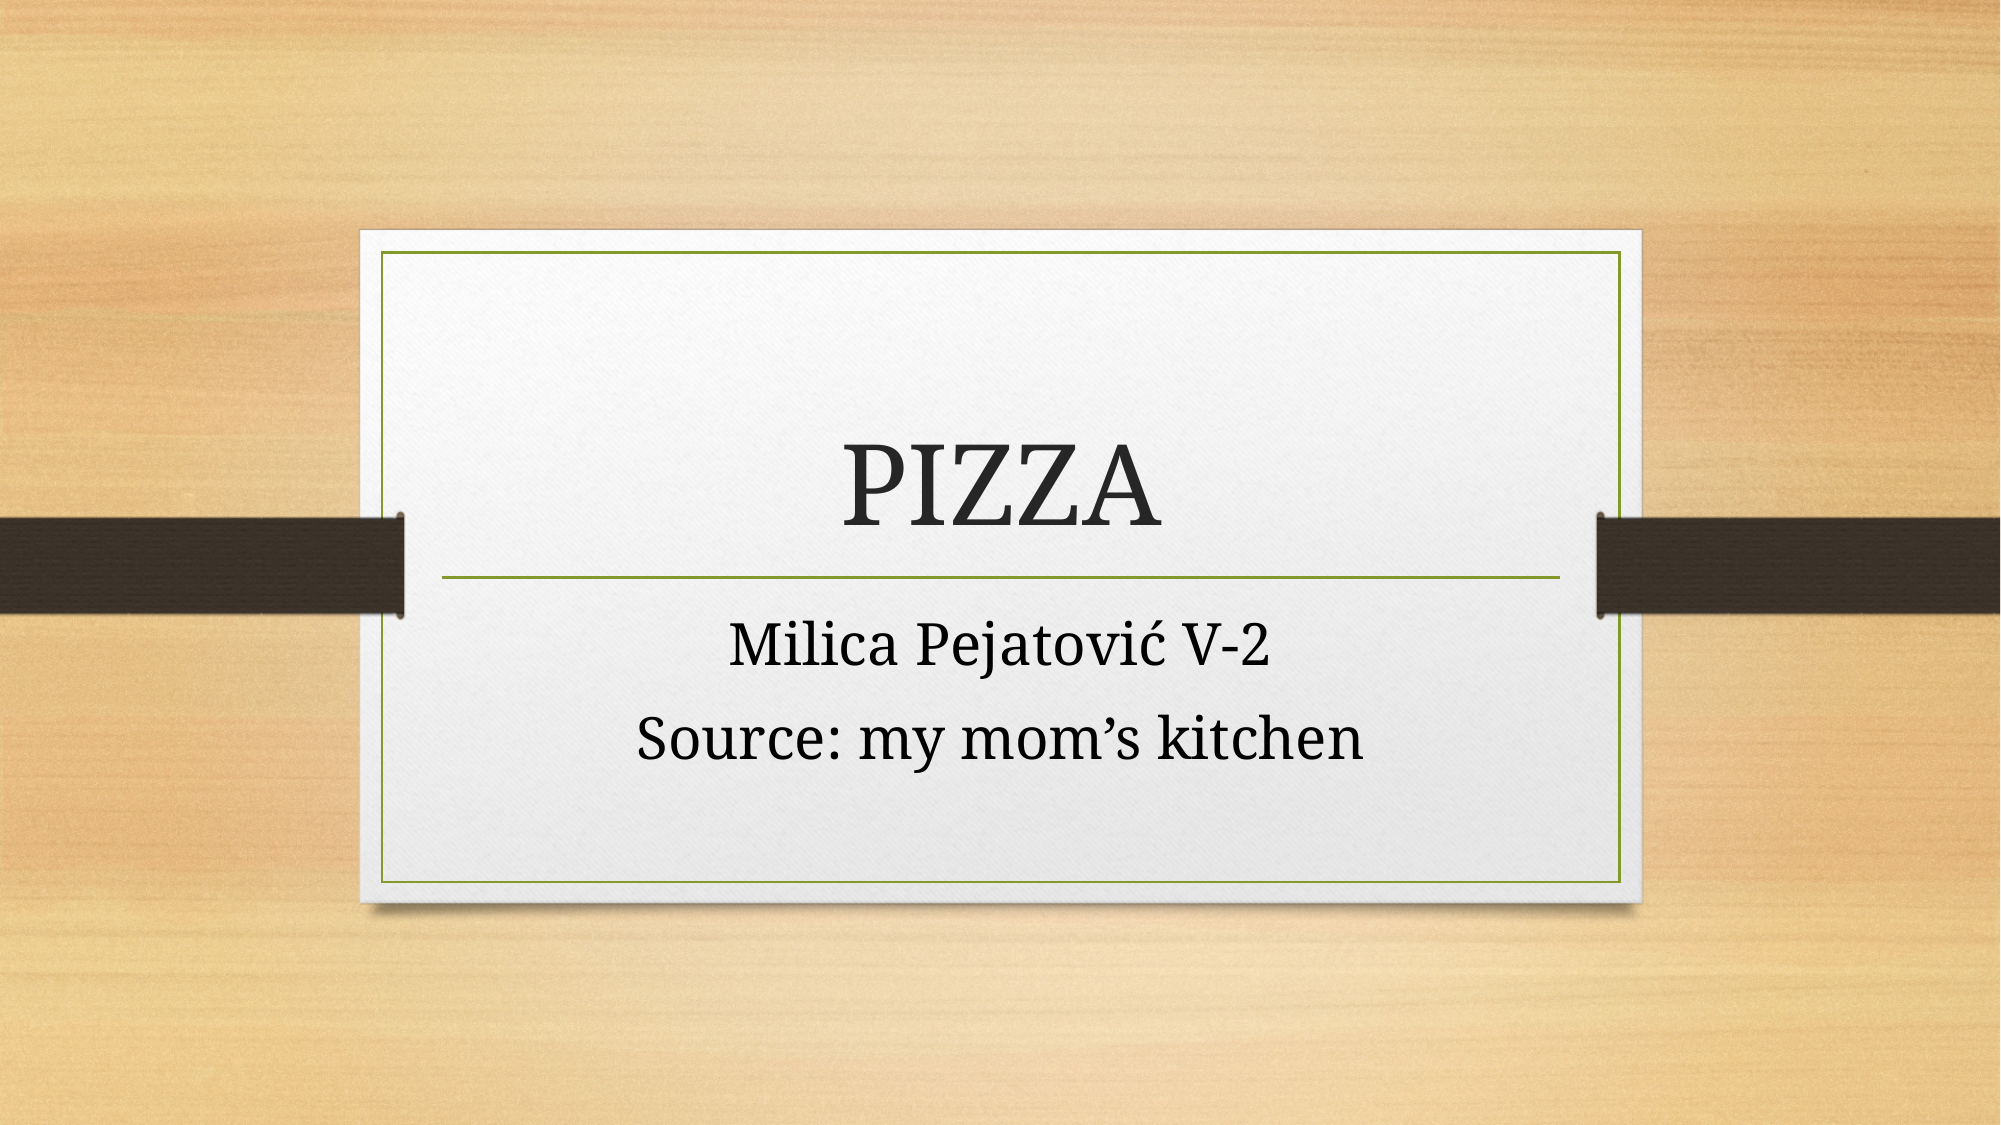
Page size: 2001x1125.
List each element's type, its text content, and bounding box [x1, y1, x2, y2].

subtitle Milica Pejatović V-2 Source: my mom’s kitchen [441, 600, 1560, 817]
title PIZZA [441, 306, 1560, 556]
picture [0, 0, 2001, 1125]
